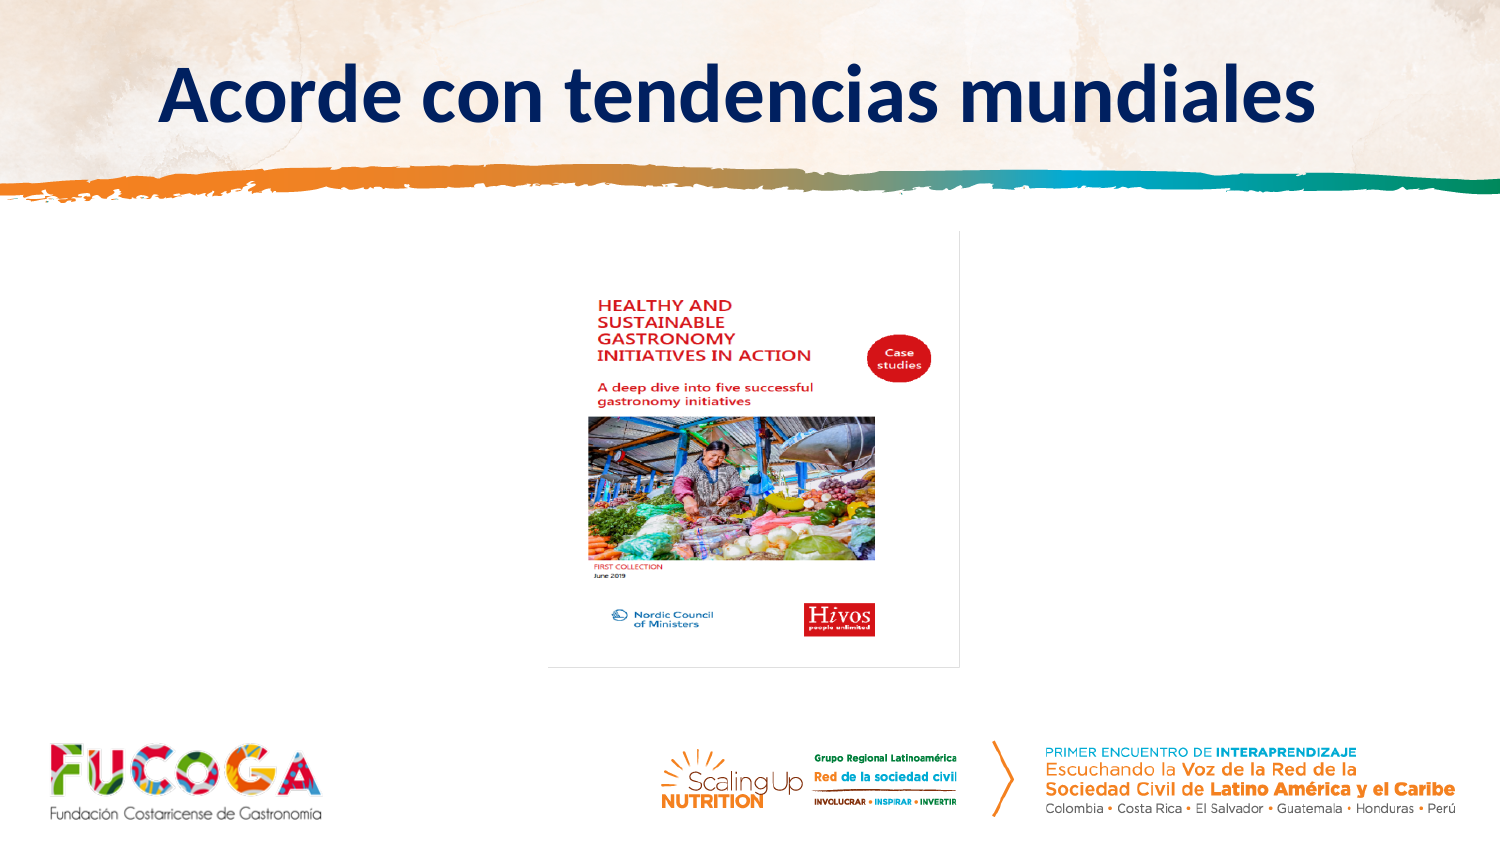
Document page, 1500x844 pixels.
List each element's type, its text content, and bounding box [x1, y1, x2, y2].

title Acorde con tendencias mundiales [69, 44, 1427, 179]
picture [0, 0, 1500, 844]
